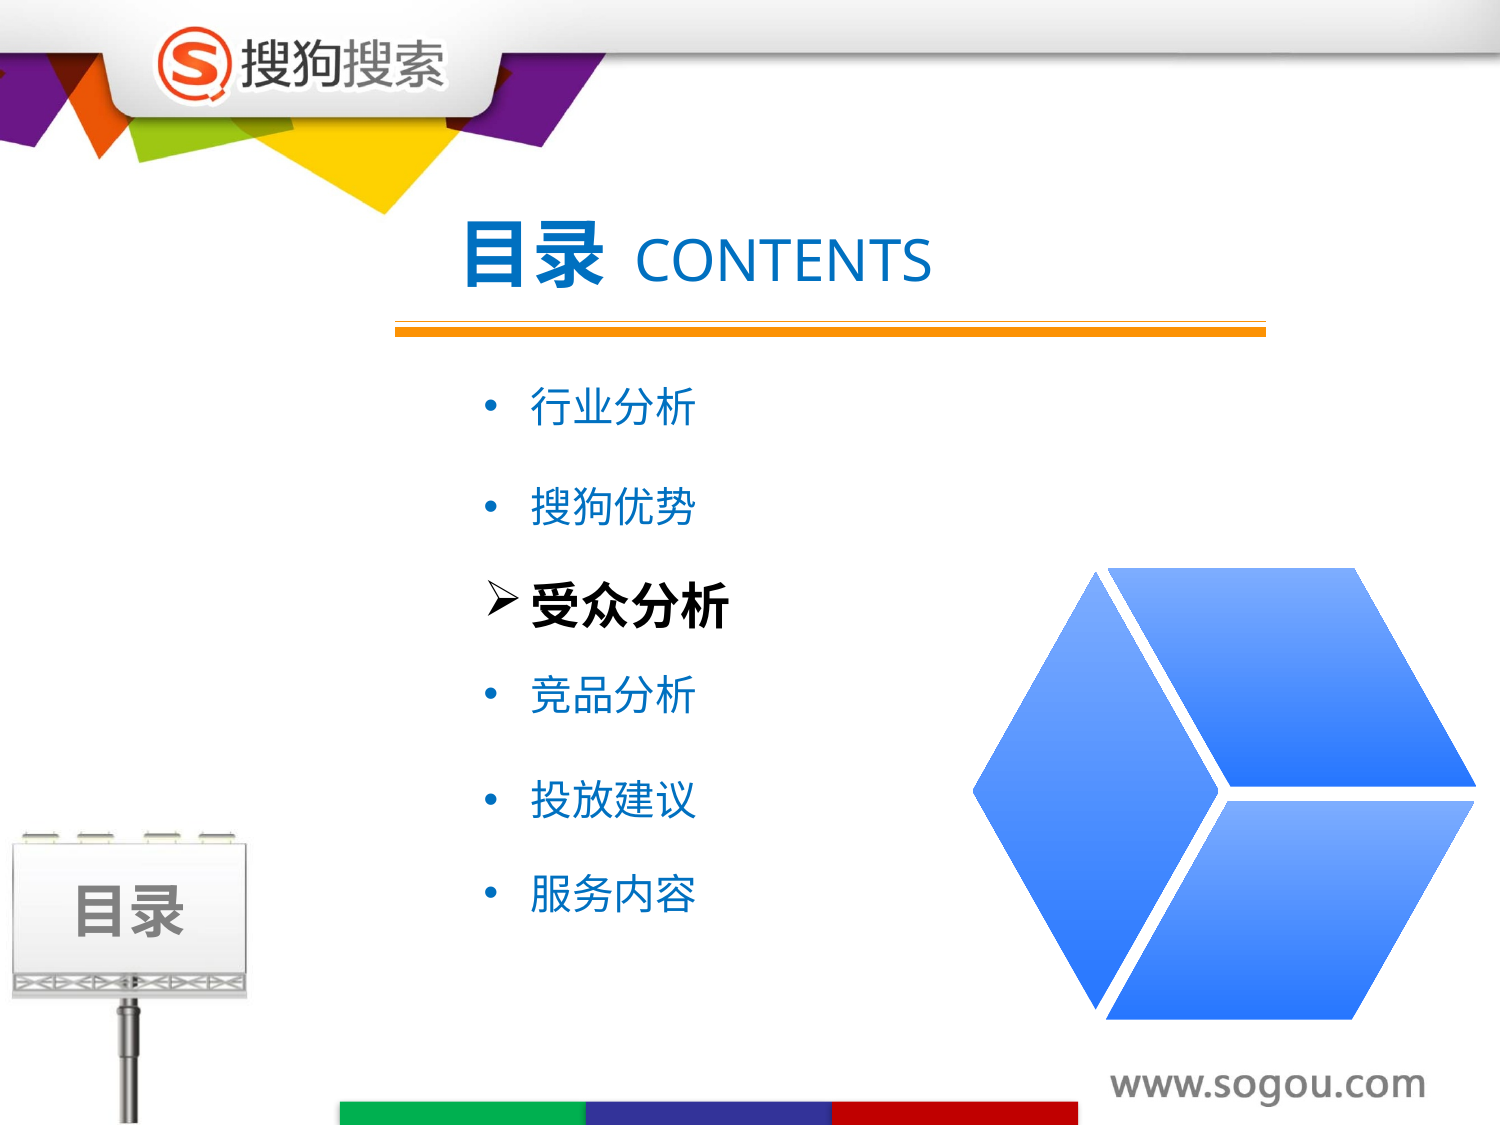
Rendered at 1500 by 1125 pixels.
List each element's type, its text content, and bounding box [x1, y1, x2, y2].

text_box 受众分析 [468, 567, 1119, 642]
text_box 目录 CONTENTS [442, 199, 1254, 304]
text_box [1167, 800, 1475, 914]
text_box [1107, 568, 1477, 787]
picture [0, 0, 1500, 1125]
text_box 竞品分析 [468, 660, 1045, 726]
text_box 行业分析 [468, 372, 1119, 438]
text_box 搜狗优势 [468, 473, 1119, 539]
text_box 投放建议 [468, 766, 995, 832]
text_box [1107, 946, 1394, 1020]
text_box [972, 572, 1219, 1010]
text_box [339, 1101, 1079, 1125]
text_box 服务内容 [468, 860, 1119, 925]
